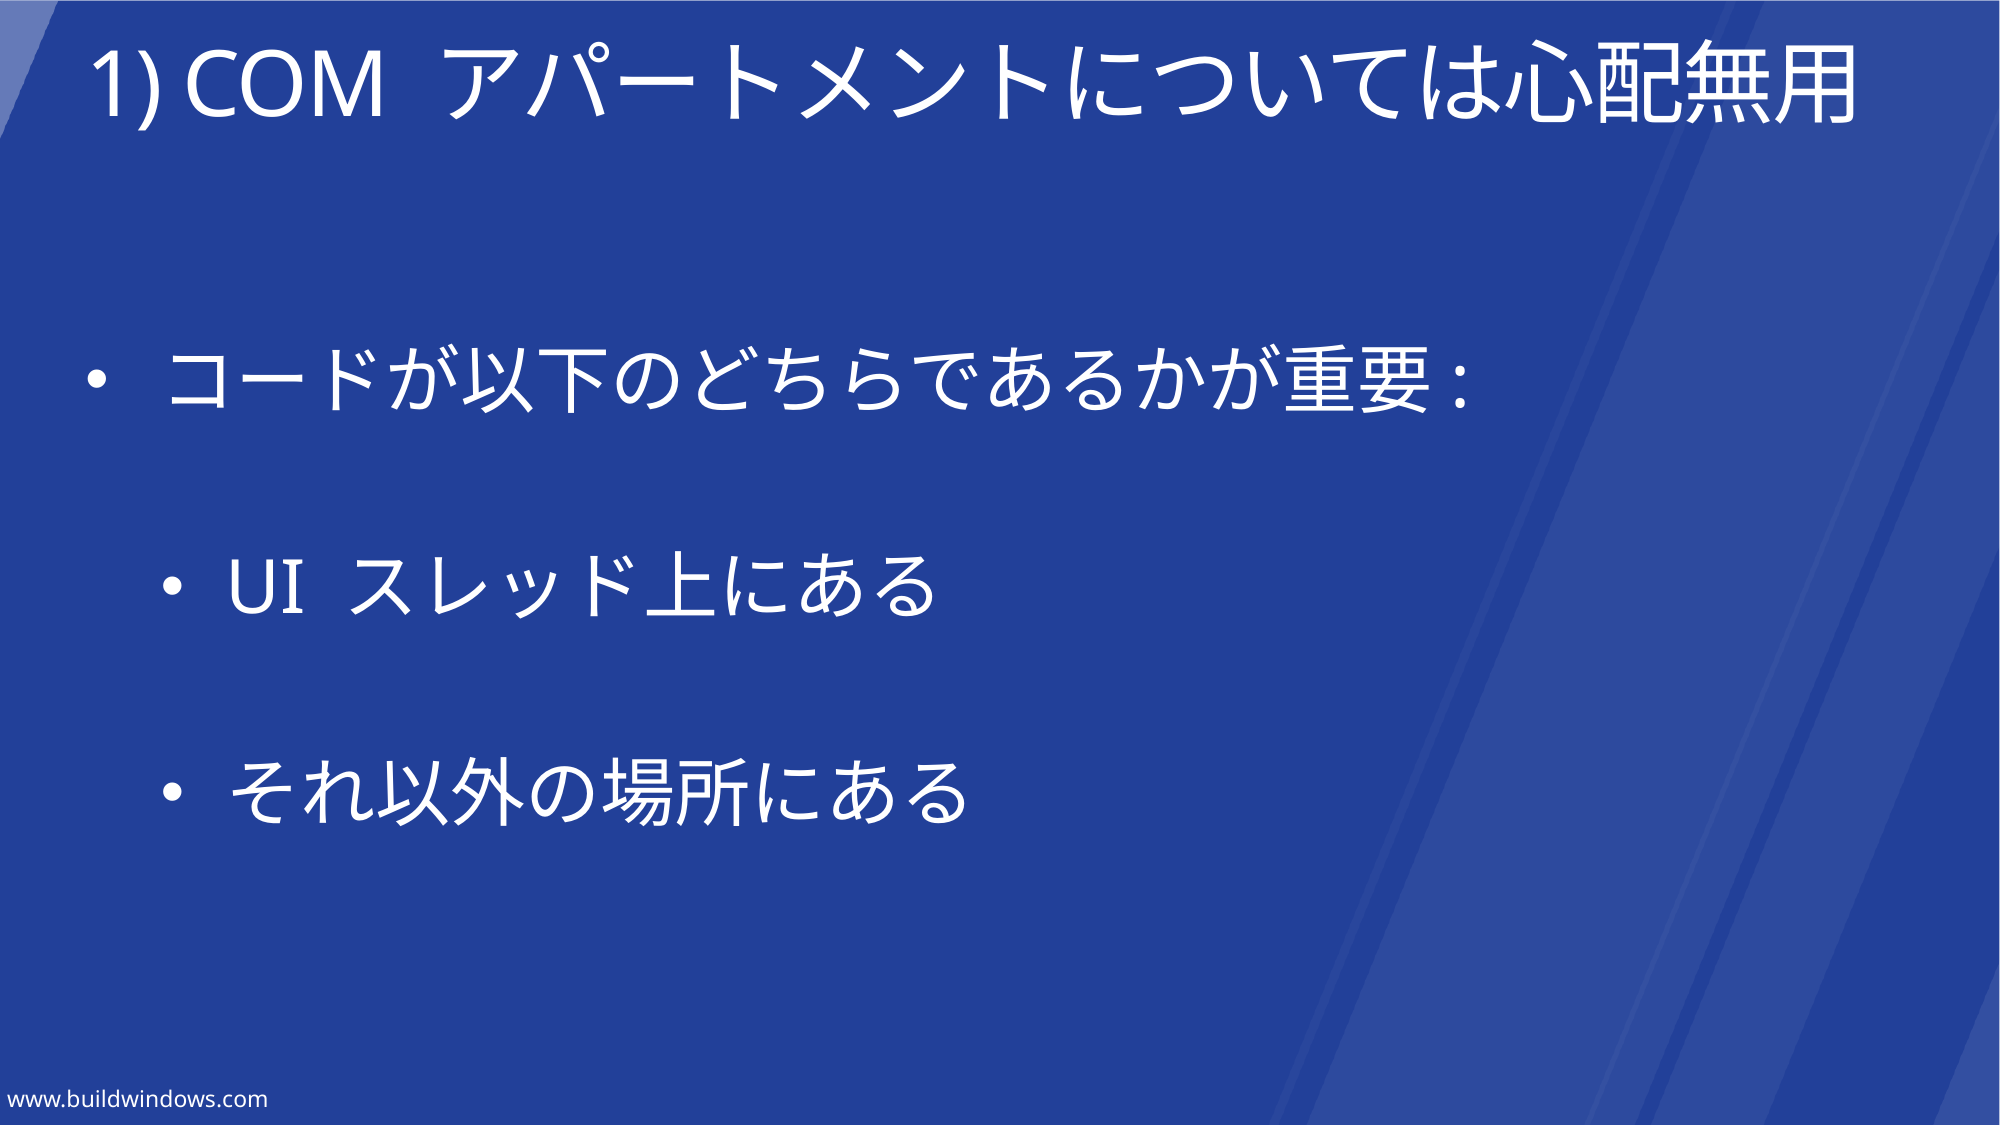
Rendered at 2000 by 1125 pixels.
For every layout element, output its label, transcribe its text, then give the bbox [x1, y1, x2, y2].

list コードが以下のどちらであるかが重要: UI スレッド上にある それ以外の場所にある [85, 237, 1914, 920]
picture [0, 0, 2000, 1125]
title 1) COM アパートメントについては心配無用 [85, 37, 1914, 138]
